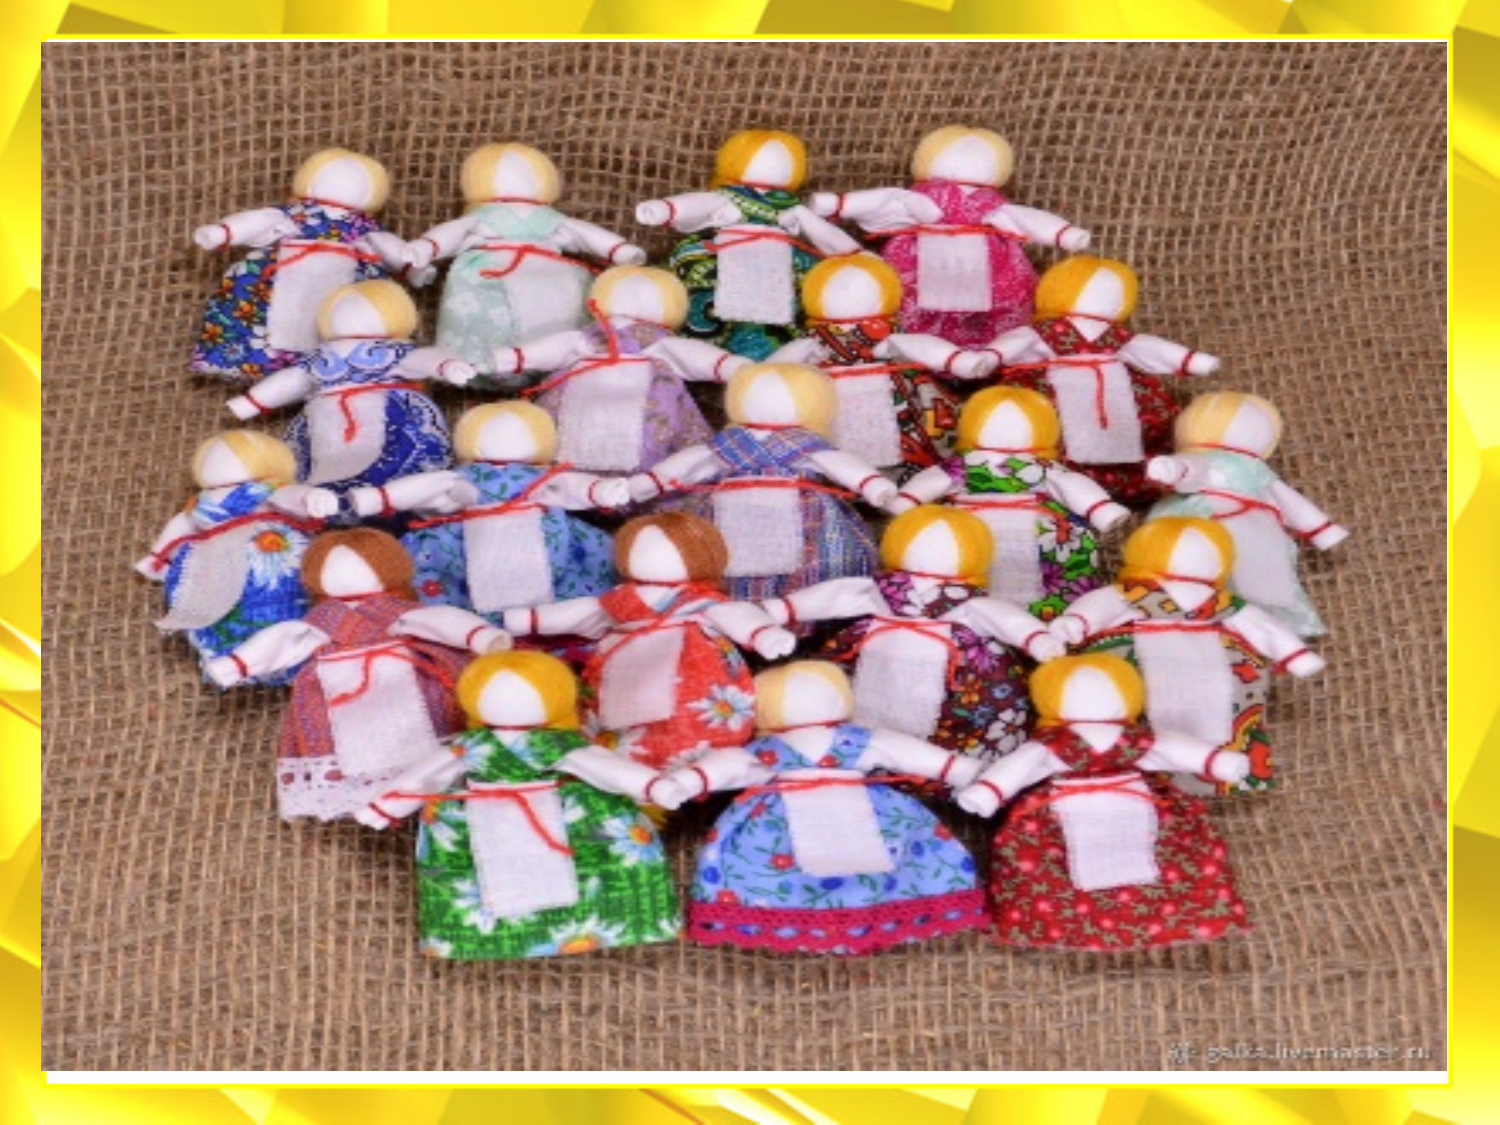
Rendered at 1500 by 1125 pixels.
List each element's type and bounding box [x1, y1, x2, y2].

picture [0, 0, 1500, 1125]
list [41, 42, 1448, 1071]
